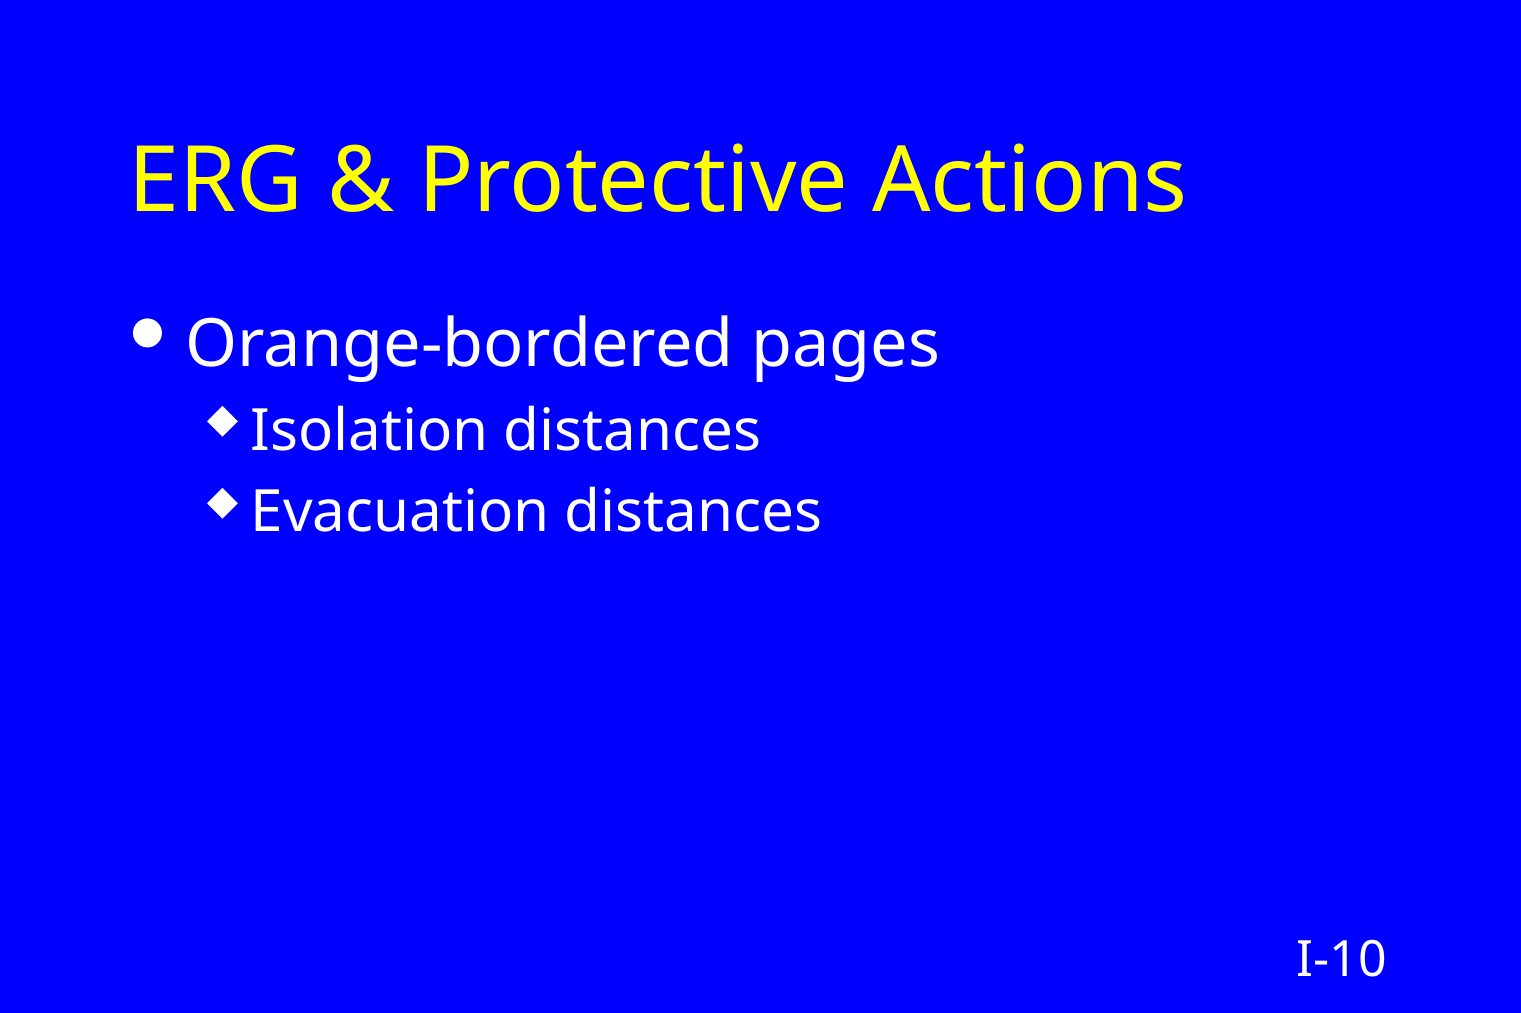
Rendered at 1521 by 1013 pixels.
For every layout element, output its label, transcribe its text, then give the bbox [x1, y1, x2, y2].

list Orange-bordered pages Isolation distances Evacuation distances [114, 292, 1407, 900]
text_box I-10 [1272, 918, 1411, 994]
title ERG & Protective Actions [114, 90, 1407, 259]
